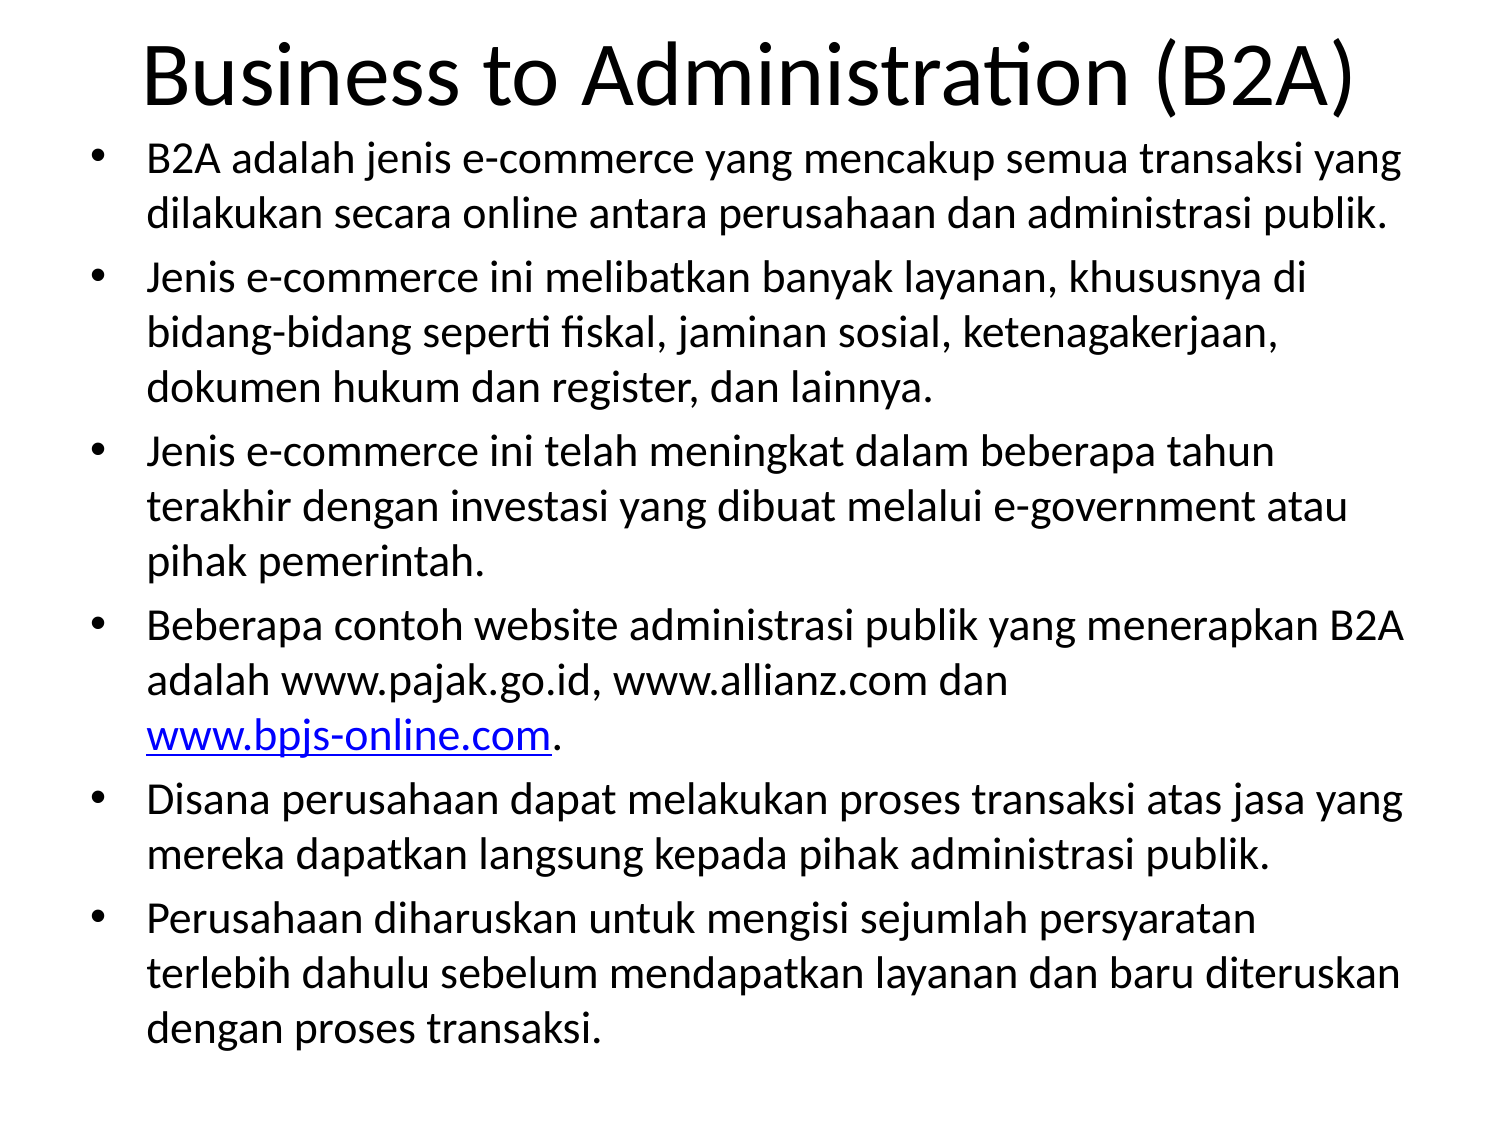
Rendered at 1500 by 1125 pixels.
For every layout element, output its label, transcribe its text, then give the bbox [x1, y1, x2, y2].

list B2A adalah jenis e-commerce yang mencakup semua transaksi yang dilakukan secara online antara perusahaan dan administrasi publik. Jenis e-commerce ini melibatkan banyak layanan, khususnya di bidang-bidang seperti fiskal, jaminan sosial, ketenagakerjaan, dokumen hukum dan register, dan lainnya. Jenis e-commerce ini telah meningkat dalam beberapa tahun terakhir dengan investasi yang dibuat melalui e-government atau pihak pemerintah. Beberapa contoh website administrasi publik yang menerapkan B2A adalah www.pajak.go.id, www.allianz.com dan www.bpjs-online.com. Disana perusahaan dapat melakukan proses transaksi atas jasa yang mereka dapatkan langsung kepada pihak administrasi publik. Perusahaan diharuskan untuk mengisi sejumlah persyaratan terlebih dahulu sebelum mendapatkan layanan dan baru diteruskan dengan proses transaksi. [75, 120, 1425, 863]
title Business to Administration (B2A) [75, 0, 1425, 120]
